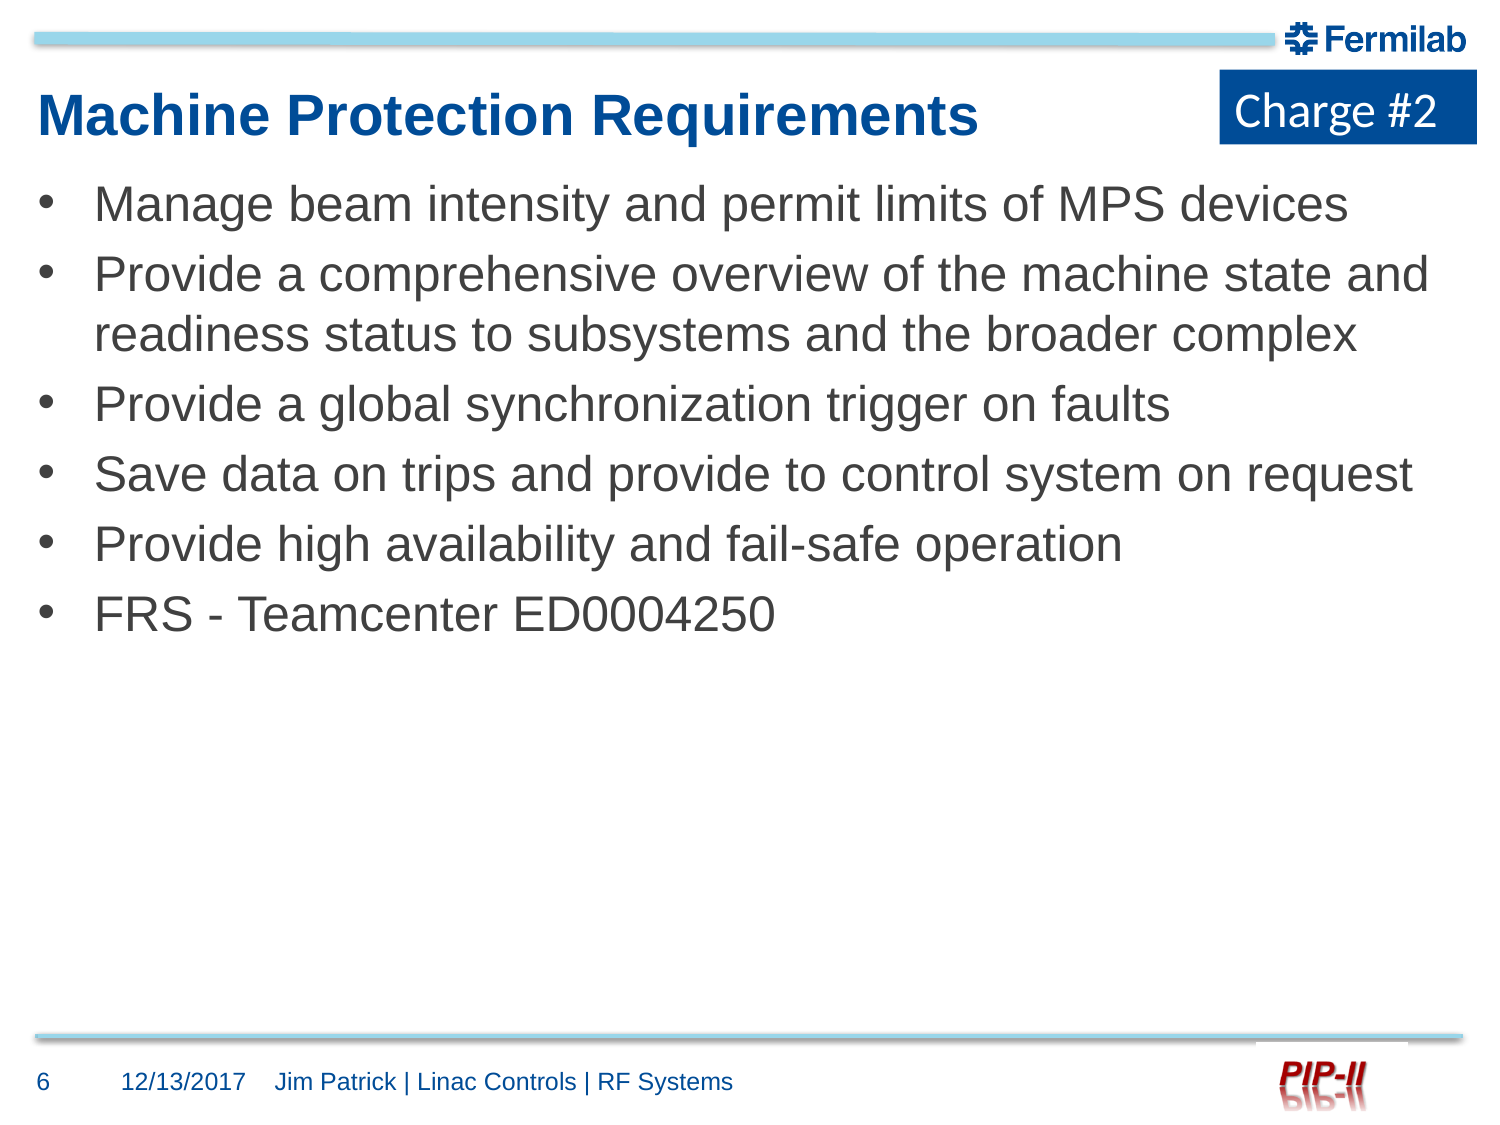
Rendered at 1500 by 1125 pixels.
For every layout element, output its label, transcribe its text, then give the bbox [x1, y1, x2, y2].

picture [1256, 1042, 1408, 1125]
slide_number 6 [36, 1065, 105, 1105]
footer Jim Patrick | Linac Controls | RF Systems [274, 1065, 1184, 1105]
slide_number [120, 1065, 263, 1106]
picture [1285, 22, 1466, 55]
title Machine Protection Requirements [37, 76, 1463, 147]
list Manage beam intensity and permit limits of MPS devices Provide a comprehensive overview of the machine state and readiness status to subsystems and the broader complex Provide a global synchronization trigger on faults Save data on trips and provide to control system on request Provide high availability and fail-safe operation FRS - Teamcenter ED0004250 [37, 171, 1461, 990]
text_box Charge #2 [1219, 69, 1477, 145]
